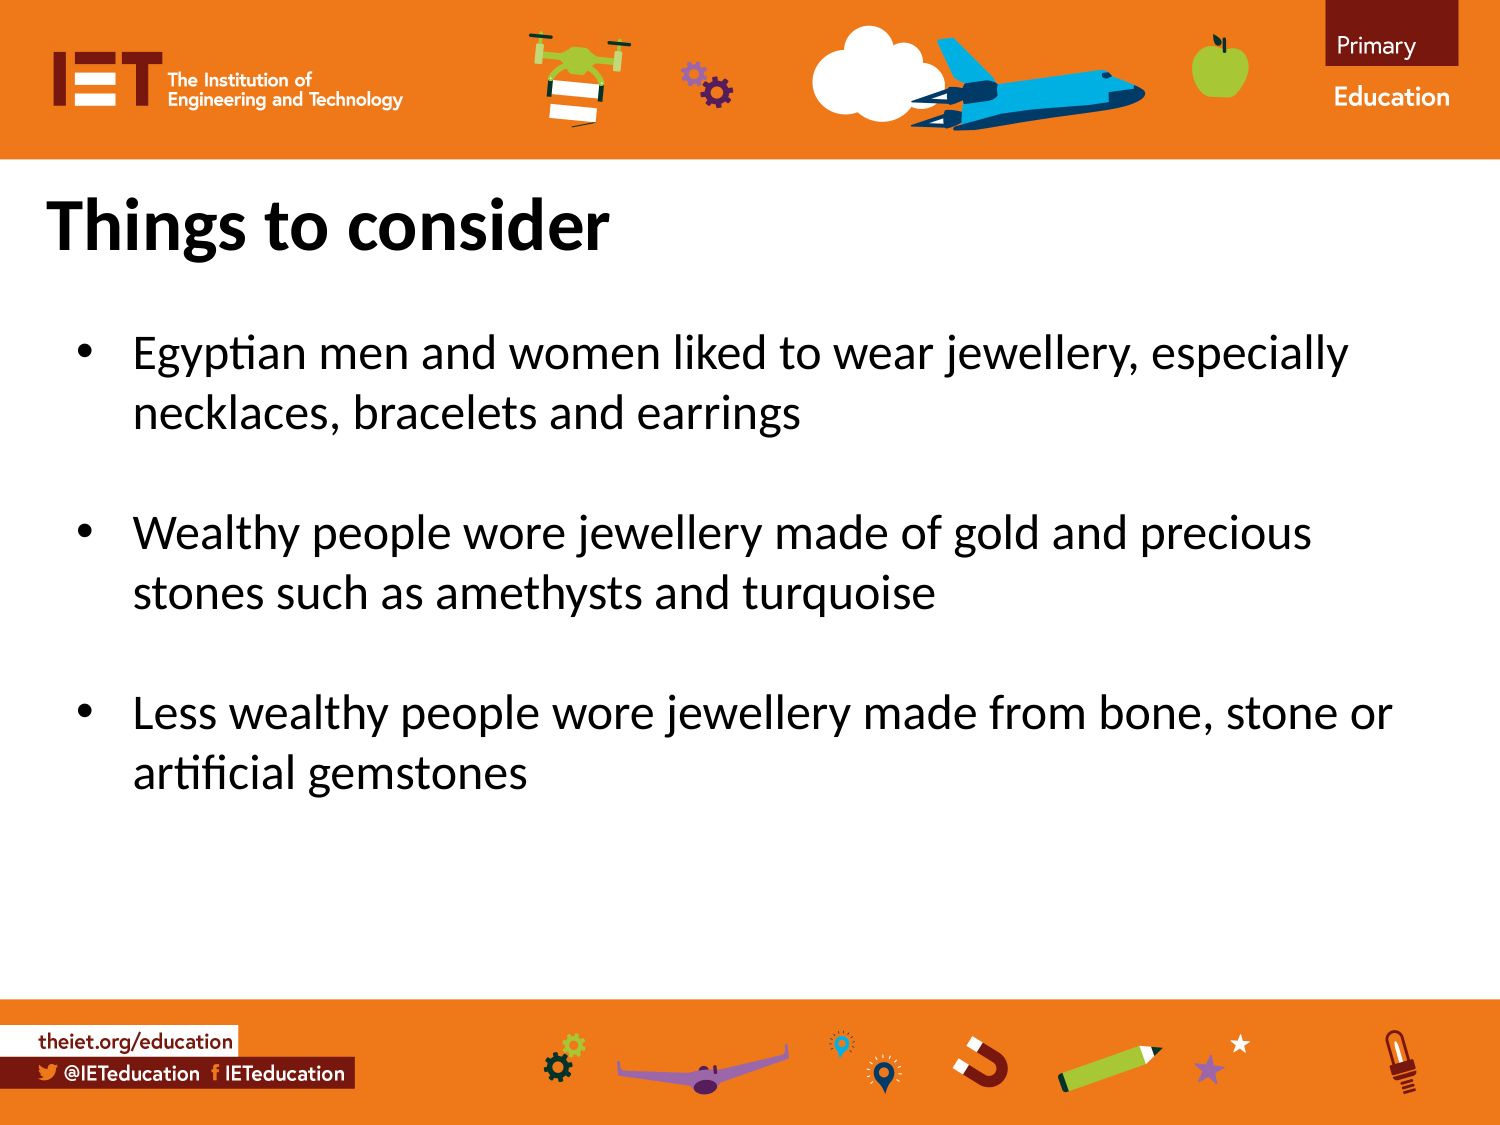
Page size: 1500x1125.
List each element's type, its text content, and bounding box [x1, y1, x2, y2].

text_box Things to consider [31, 180, 1026, 273]
picture [0, 0, 1500, 1125]
text_box Egyptian men and women liked to wear jewellery, especially necklaces, bracelets and earrings Wealthy people wore jewellery made of gold and precious stones such as amethysts and turquoise Less wealthy people wore jewellery made from bone, stone or artificial gemstones [61, 312, 1425, 808]
